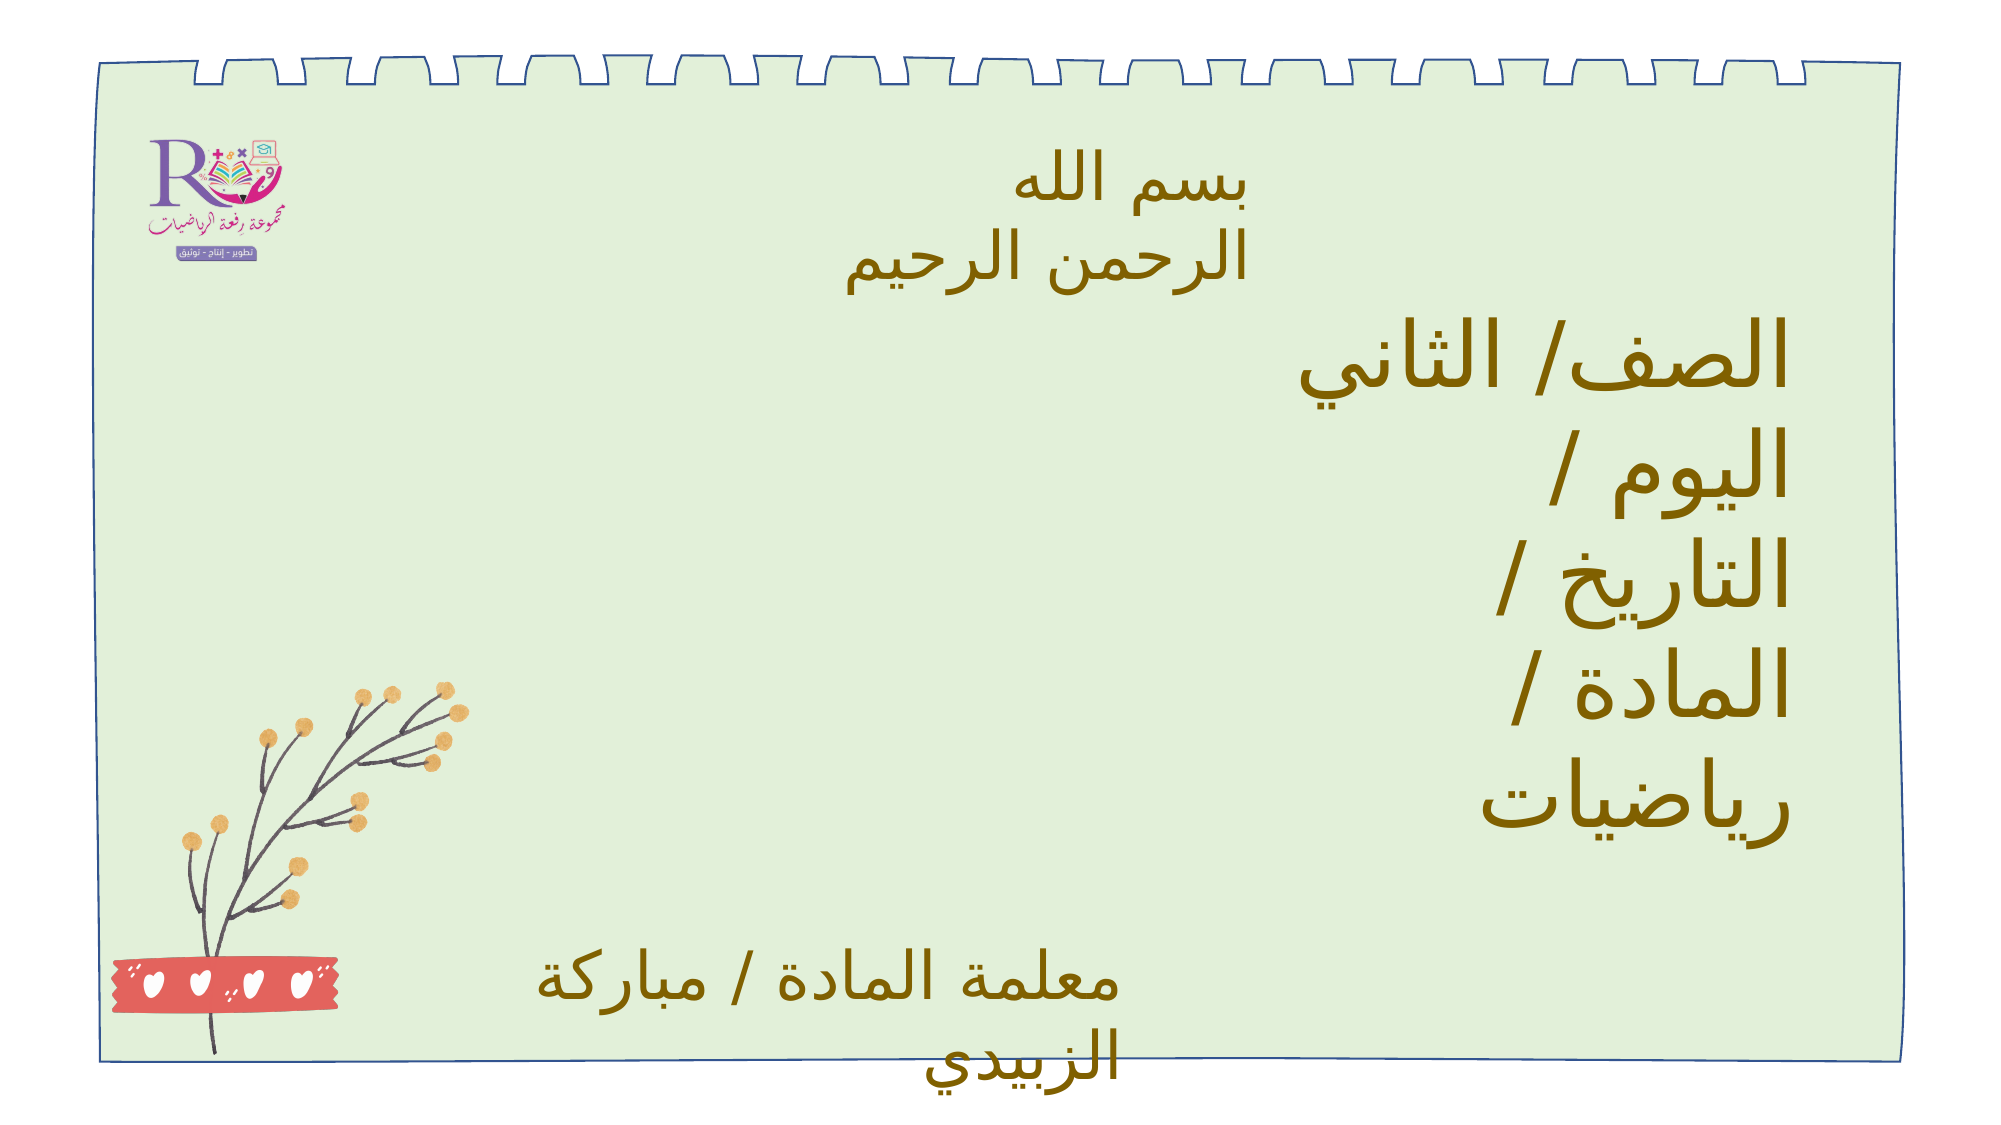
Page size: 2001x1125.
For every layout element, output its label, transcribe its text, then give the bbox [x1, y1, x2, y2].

text_box معلمة المادة / مباركة الزبيدي [596, 925, 1139, 1101]
text_box الصف/ الثاني اليوم / التاريخ / المادة / رياضيات [1189, 288, 1810, 853]
picture [51, 598, 596, 1125]
text_box بسم الله الرحمن الرحيم [781, 126, 1267, 301]
text_box [91, 54, 1906, 1063]
picture [109, 103, 324, 274]
